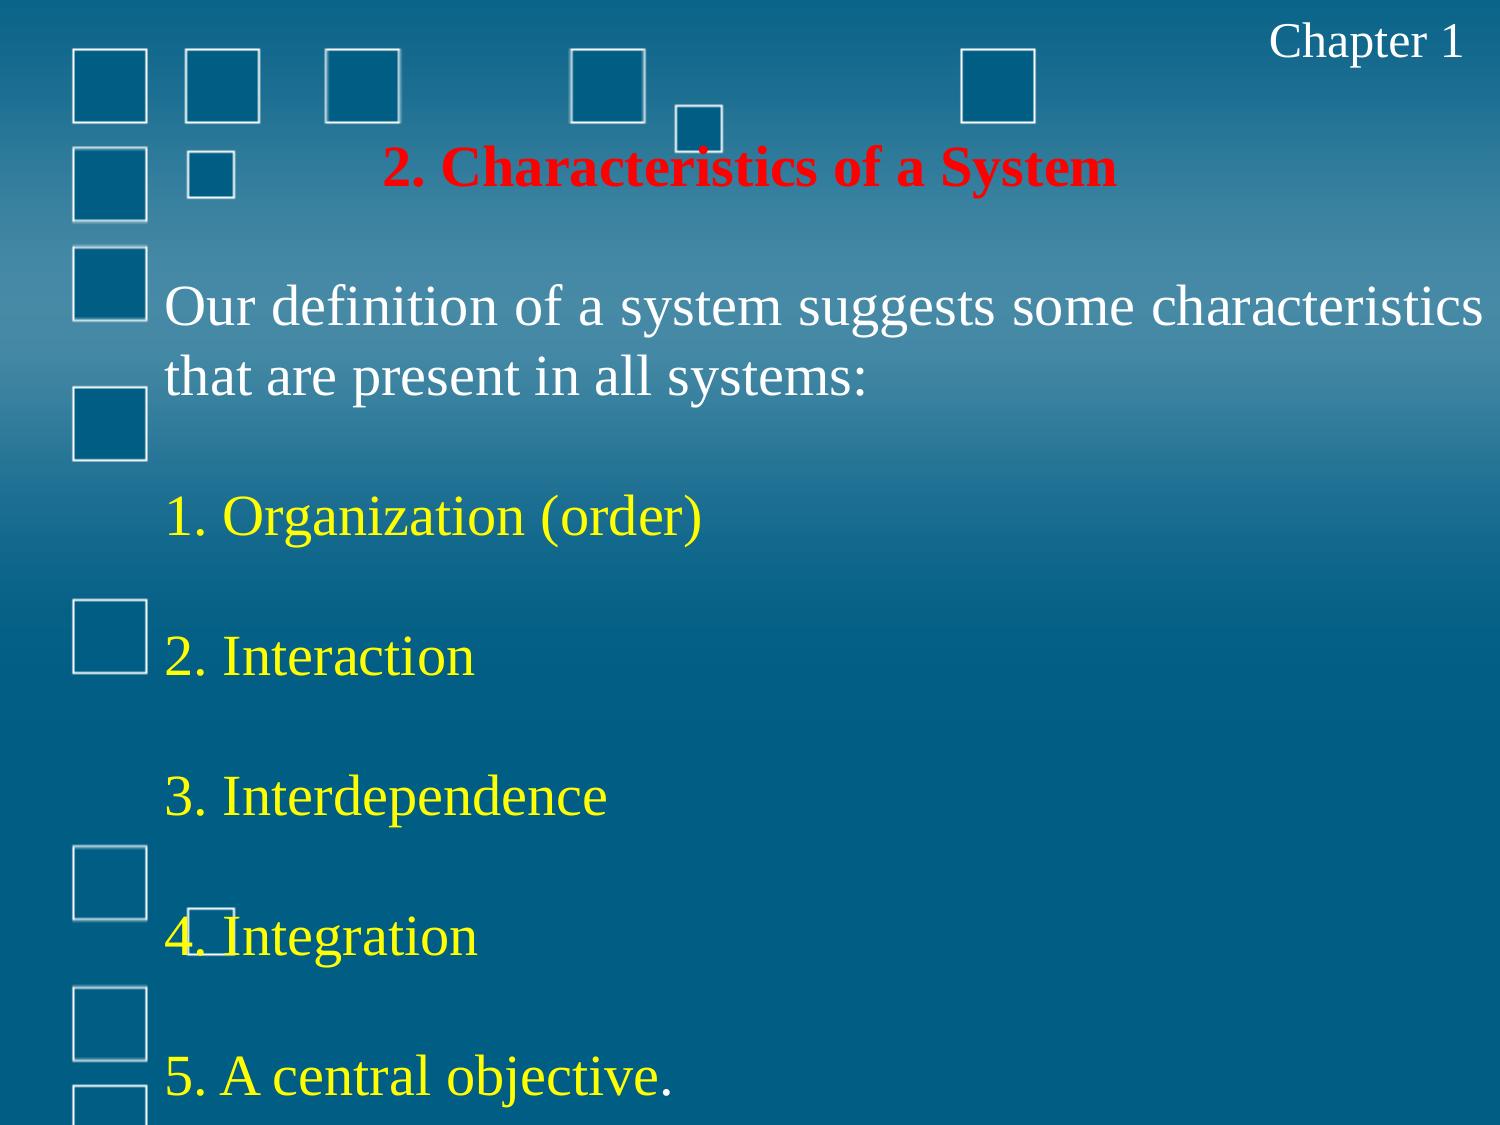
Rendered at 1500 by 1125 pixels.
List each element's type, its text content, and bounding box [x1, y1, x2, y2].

picture [72, 1085, 147, 1125]
picture [72, 599, 147, 674]
text_box 2. Characteristics of a System Our definition of a system suggests some characteristics that are present in all systems: 1. Organization (order) 2. Interaction 3. Interdependence 4. Integration 5. A central objective. [149, 120, 1500, 1115]
text_box Chapter 1 [1254, 0, 1496, 75]
picture [72, 985, 147, 1062]
picture [0, 11, 1500, 578]
picture [72, 845, 147, 922]
